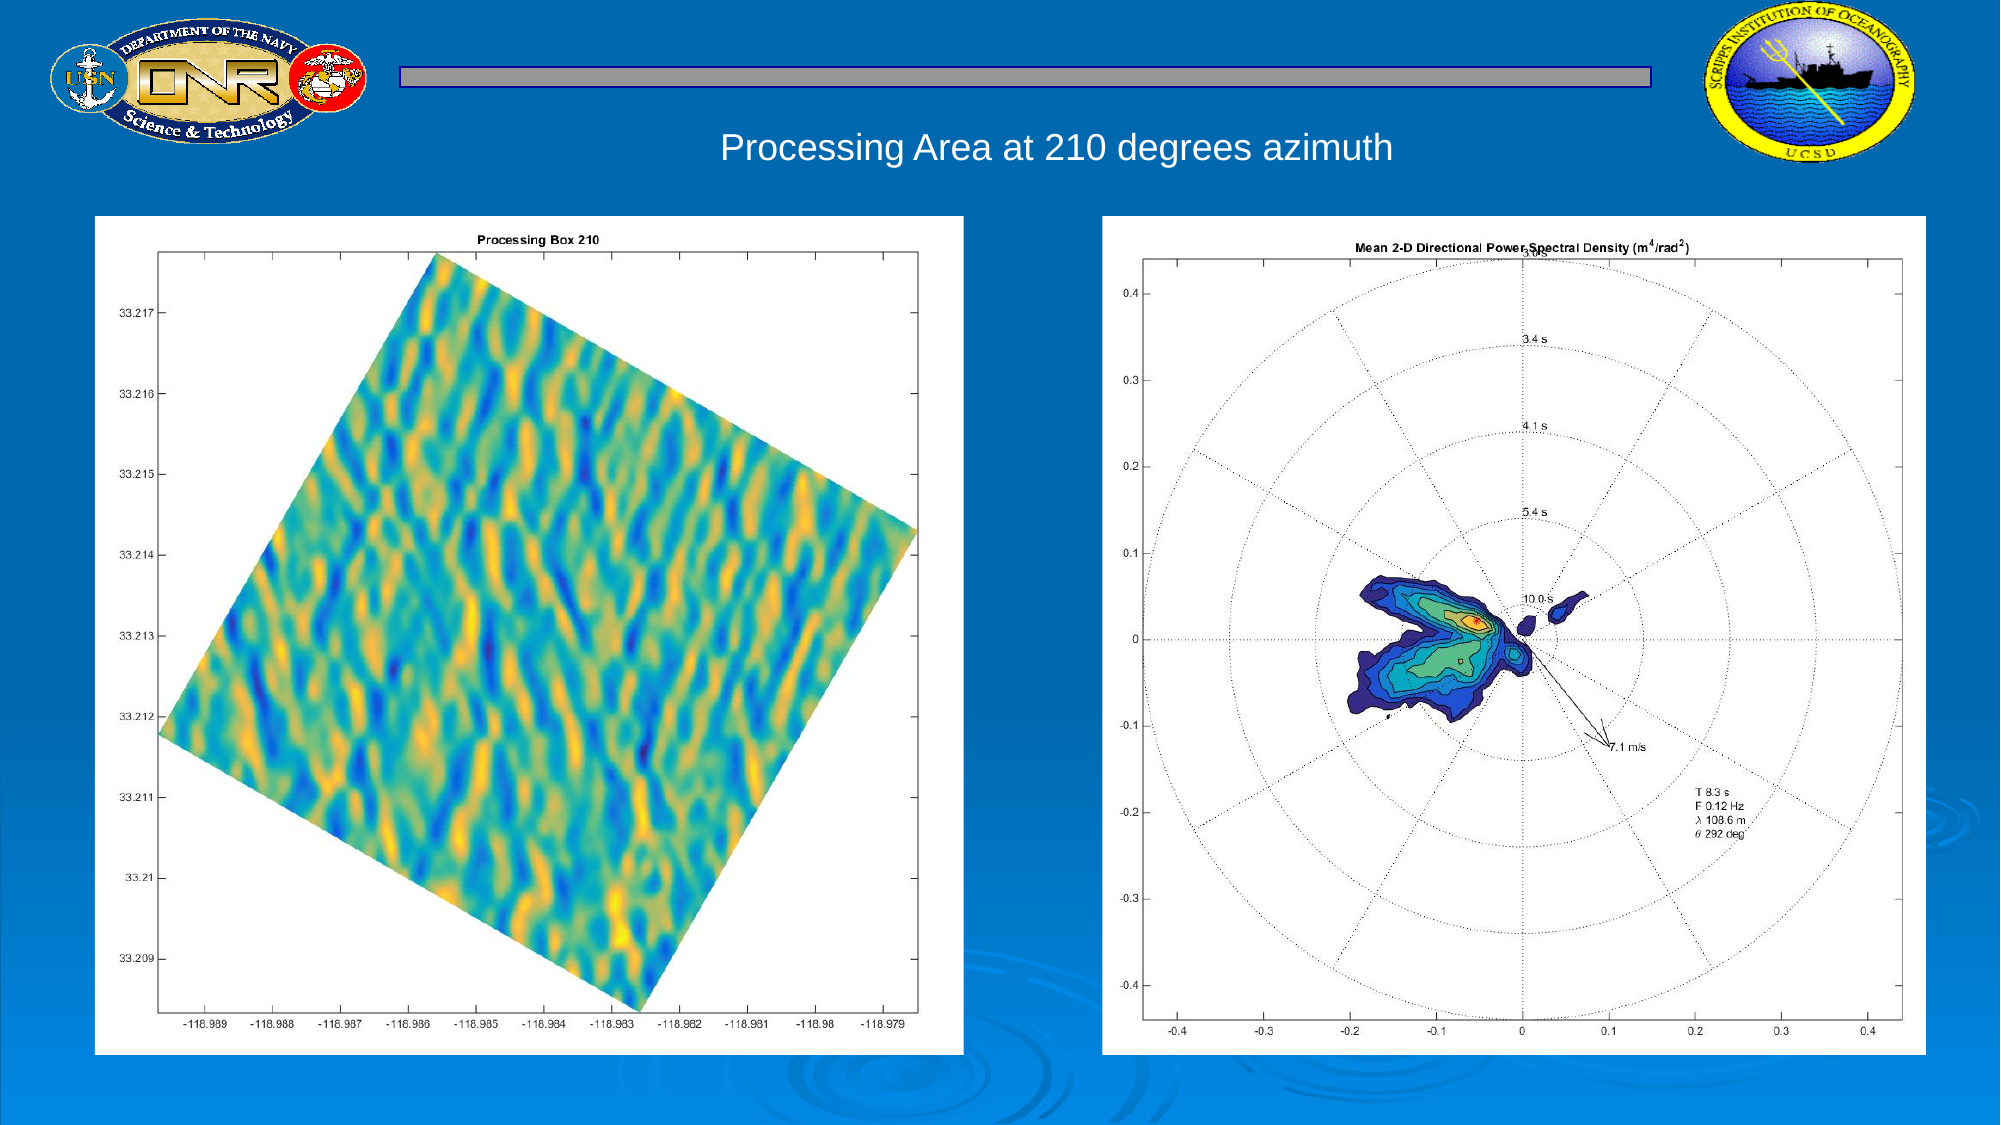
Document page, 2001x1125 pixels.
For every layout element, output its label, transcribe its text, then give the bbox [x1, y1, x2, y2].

picture [50, 18, 367, 144]
text_box Processing Area at 210 degrees azimuth [705, 115, 1409, 176]
picture [1102, 216, 1927, 1055]
picture [1700, 0, 1920, 164]
picture [94, 216, 964, 1055]
